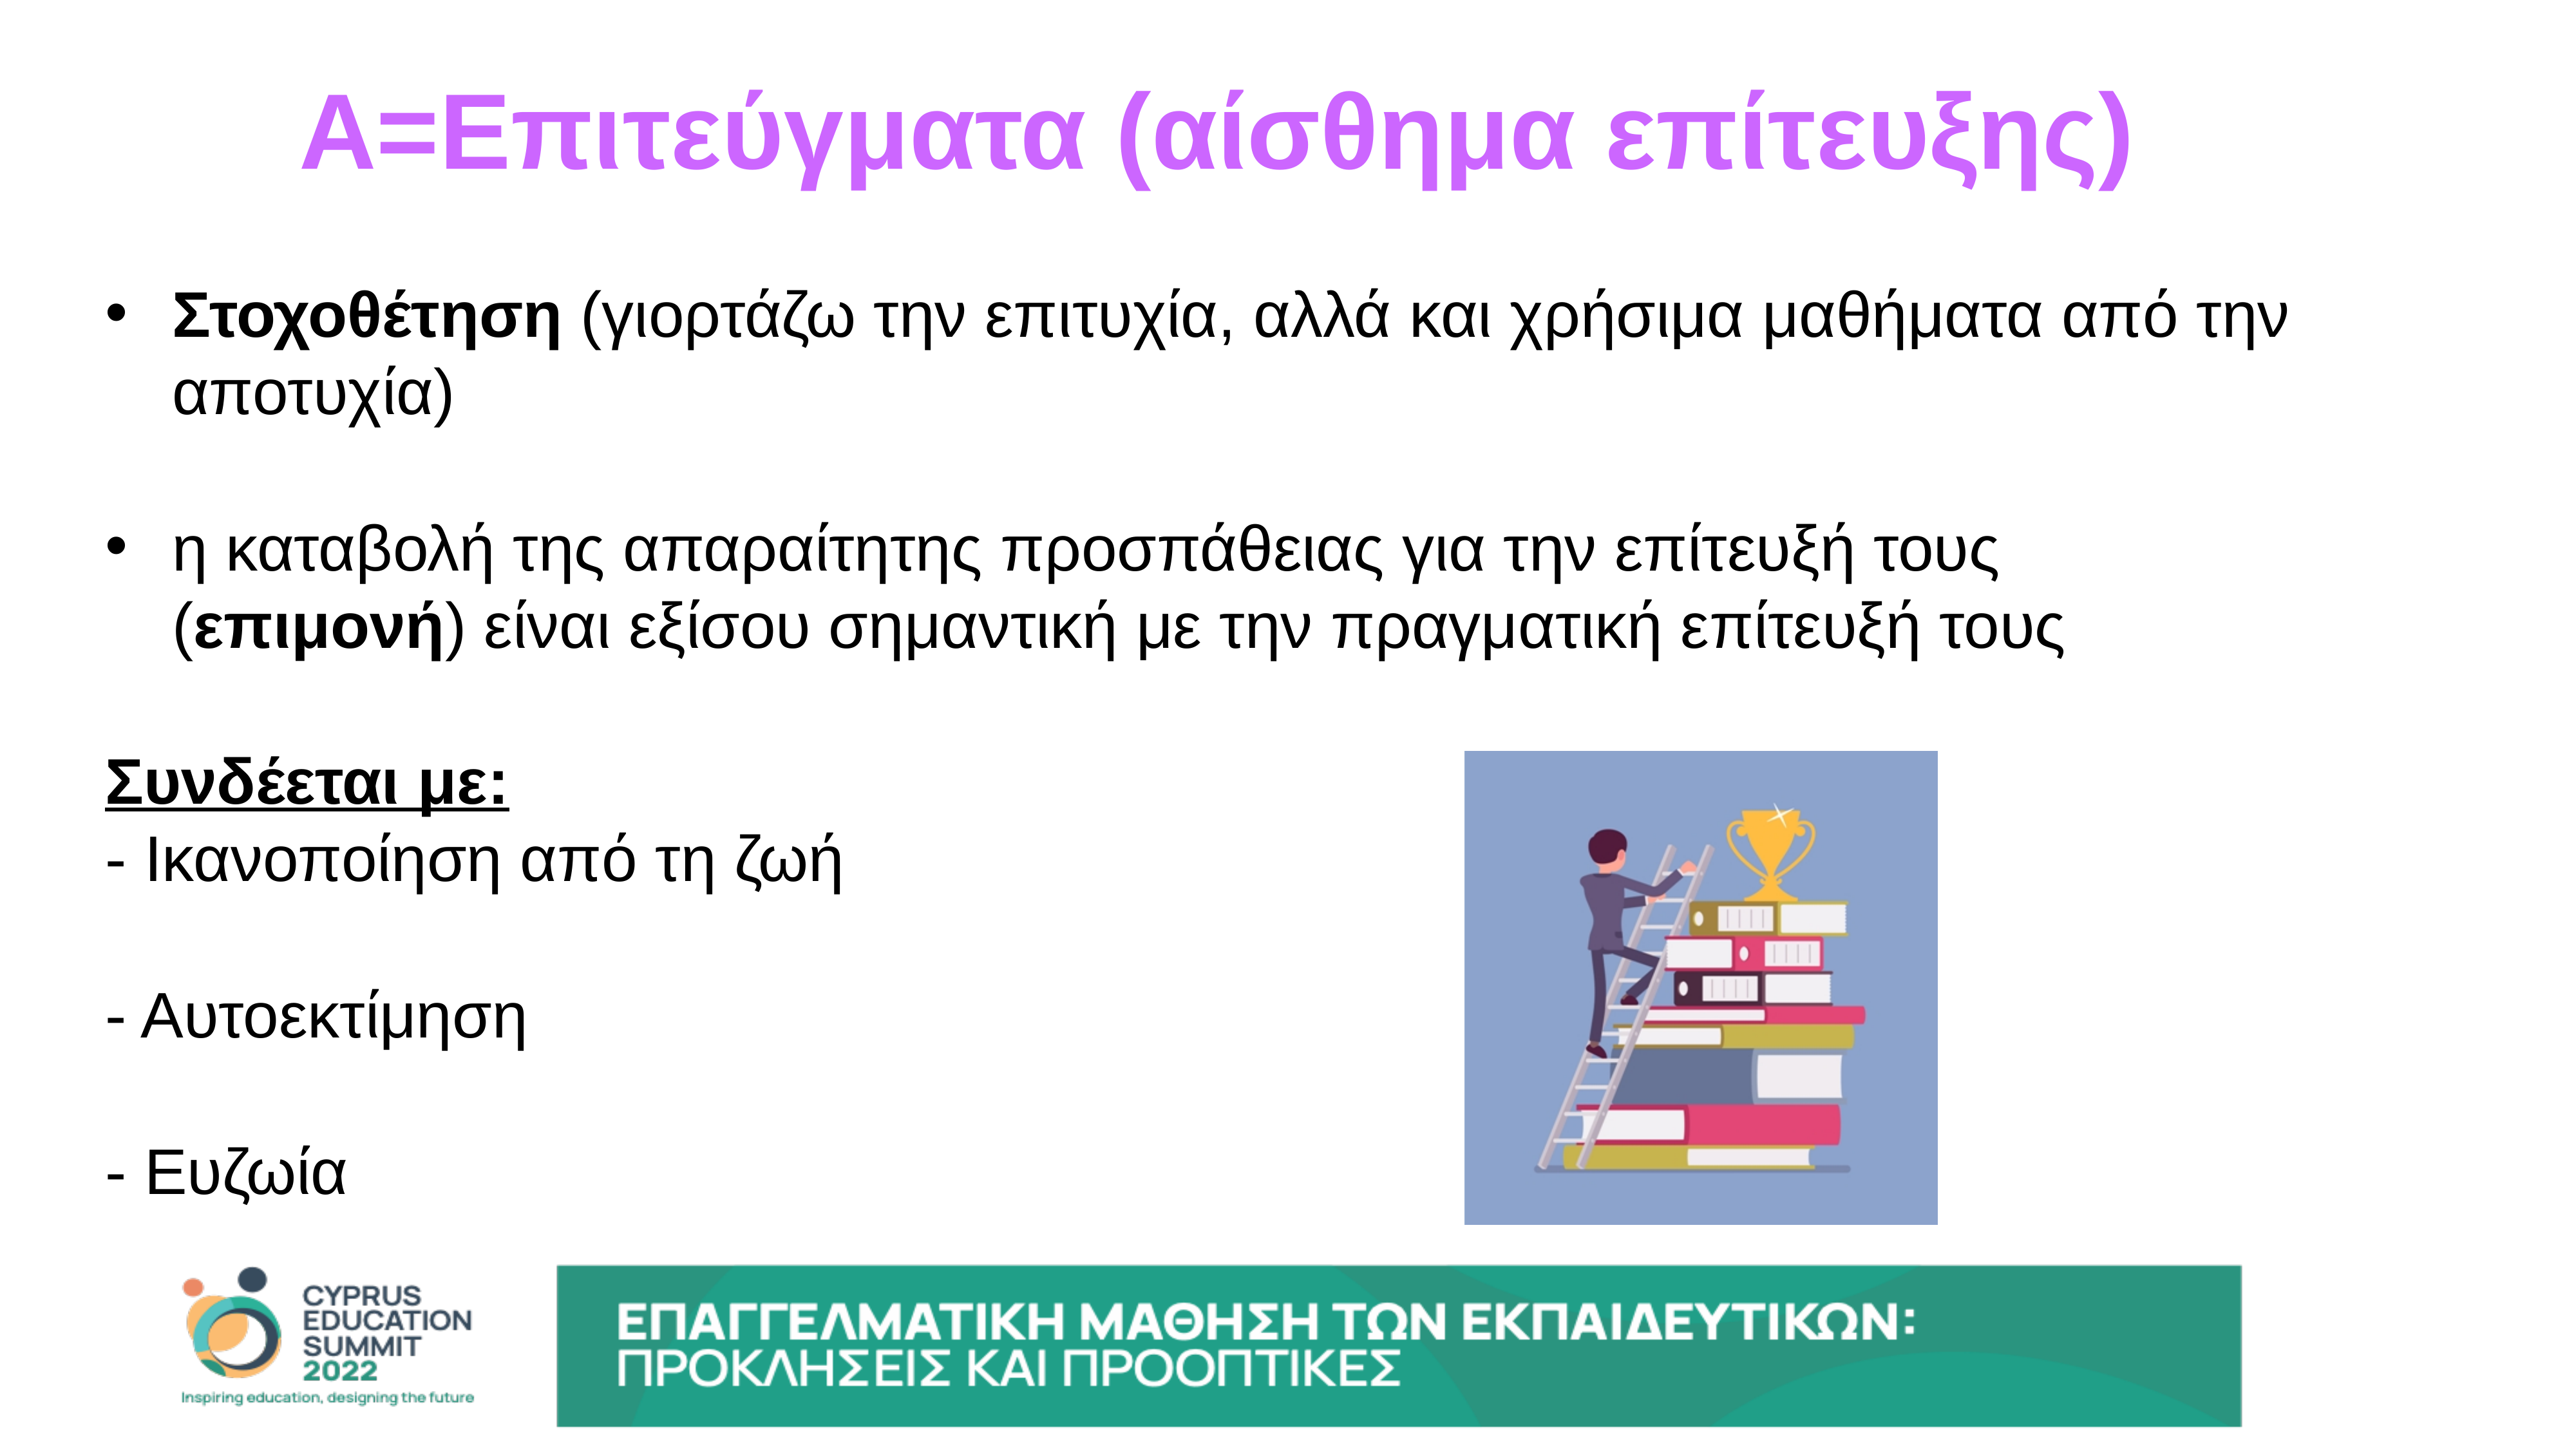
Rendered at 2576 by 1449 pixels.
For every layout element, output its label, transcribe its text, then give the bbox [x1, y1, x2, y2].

title A=Επιτεύγματα (αίσθημα επίτευξης) [169, 64, 2266, 188]
picture [152, 1231, 2267, 1449]
picture [1464, 751, 1938, 1225]
text_box Στοχοθέτηση (γιορτάζω την επιτυχία, αλλά και χρήσιμα μαθήματα από την αποτυχία) η καταβολή της απαραίτητης προσπάθειας για την επίτευξή τους (επιμονή) είναι εξίσου σημαντική με την πραγματική επίτευξή τους Συνδέεται με: - Ικανοποίηση από τη ζωή - Αυτοεκτίμηση - Ευζωία [99, 249, 2319, 1231]
